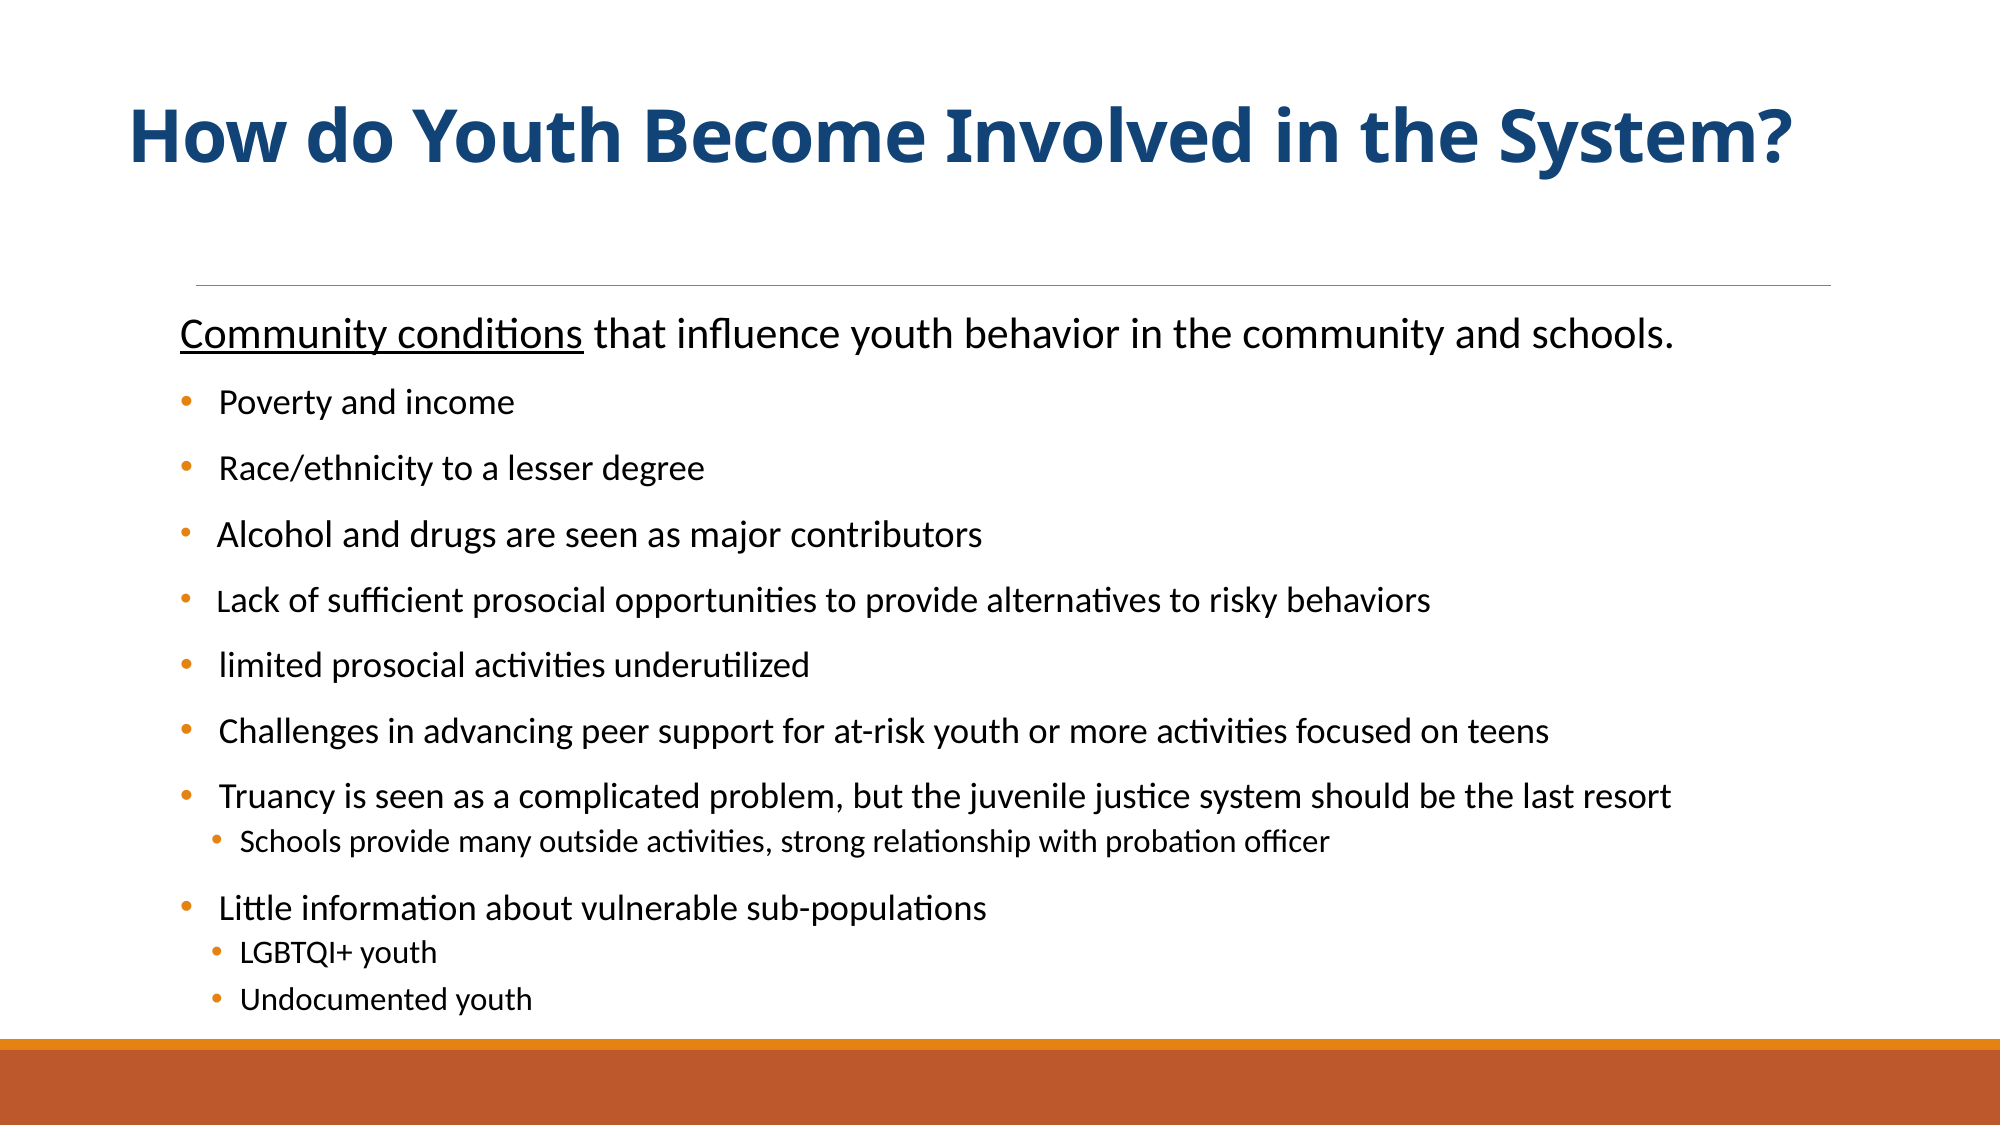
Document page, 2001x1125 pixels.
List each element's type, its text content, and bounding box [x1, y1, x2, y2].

list Community conditions that influence youth behavior in the community and schools. Poverty and income Race/ethnicity to a lesser degree Alcohol and drugs are seen as major contributors Lack of sufficient prosocial opportunities to provide alternatives to risky behaviors limited prosocial activities underutilized Challenges in advancing peer support for at-risk youth or more activities focused on teens Truancy is seen as a complicated problem, but the juvenile justice system should be the last resort Schools provide many outside activities, strong relationship with probation officer Little information about vulnerable sub-populations LGBTQI+ youth Undocumented youth [180, 302, 1830, 1028]
title How do Youth Become Involved in the System? [112, 47, 1931, 185]
